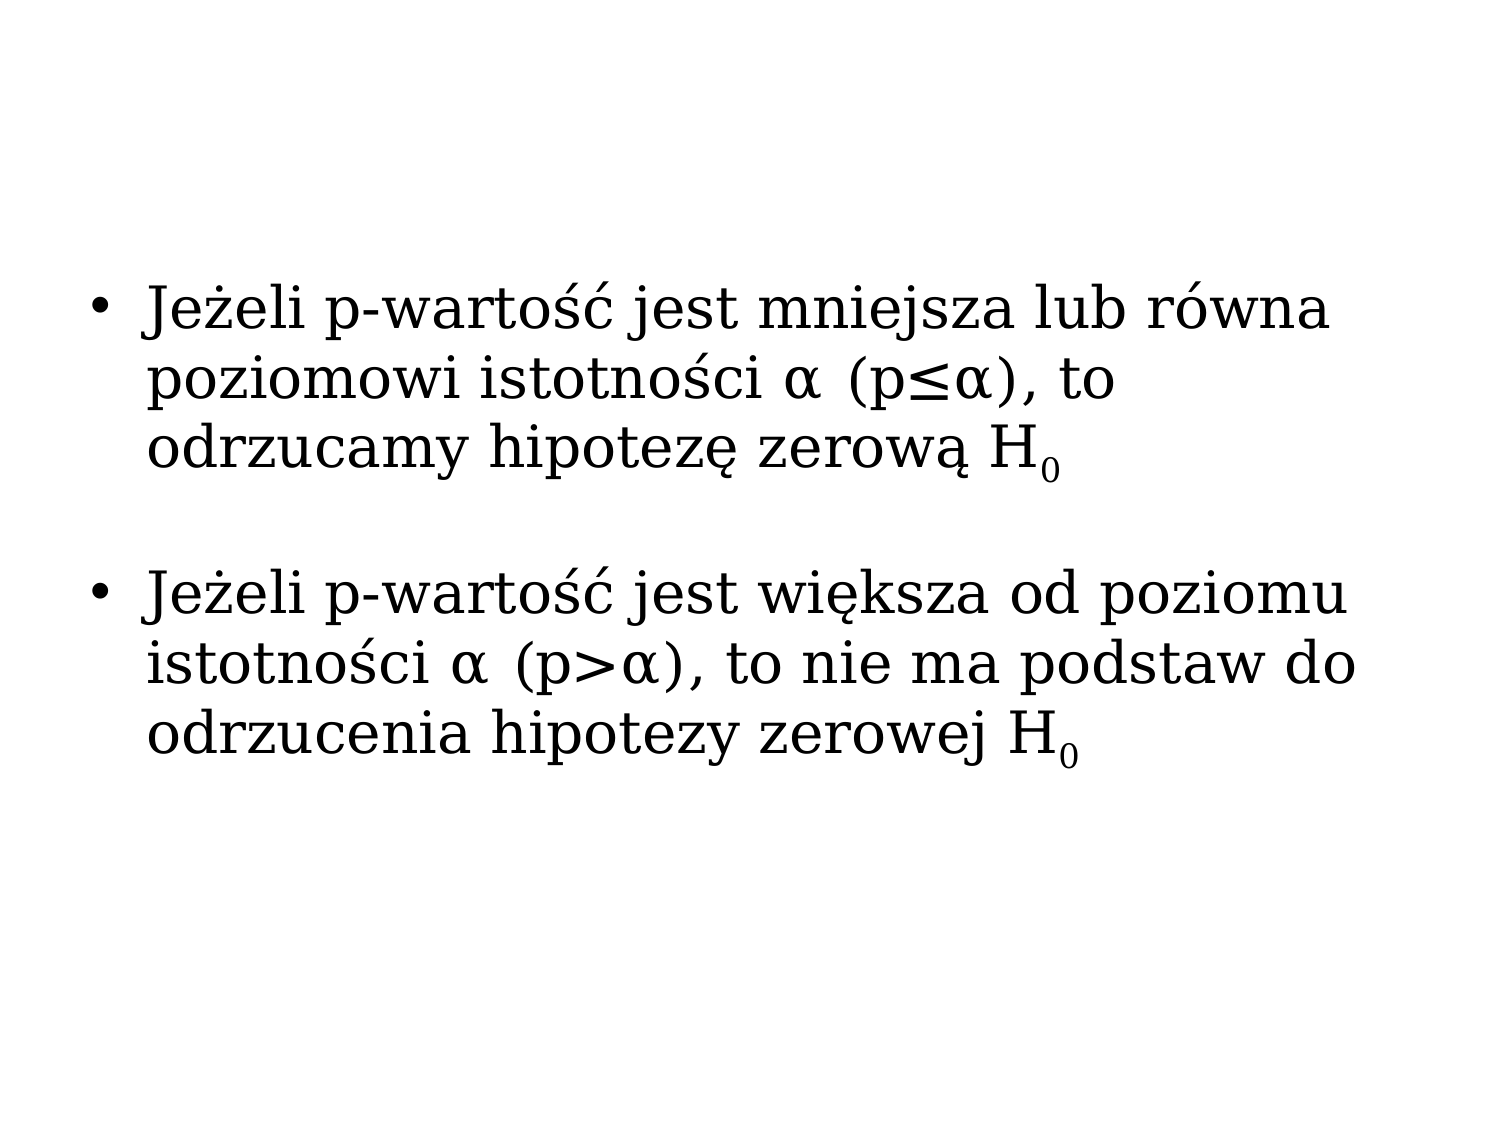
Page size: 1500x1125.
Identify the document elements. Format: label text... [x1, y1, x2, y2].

list Jeżeli p-wartość jest mniejsza lub równa poziomowi istotności α (p≤α), to odrzucamy hipotezę zerową H0 Jeżeli p-wartość jest większa od poziomu istotności α (p>α), to nie ma podstaw do odrzucenia hipotezy zerowej H0 [75, 262, 1425, 1005]
